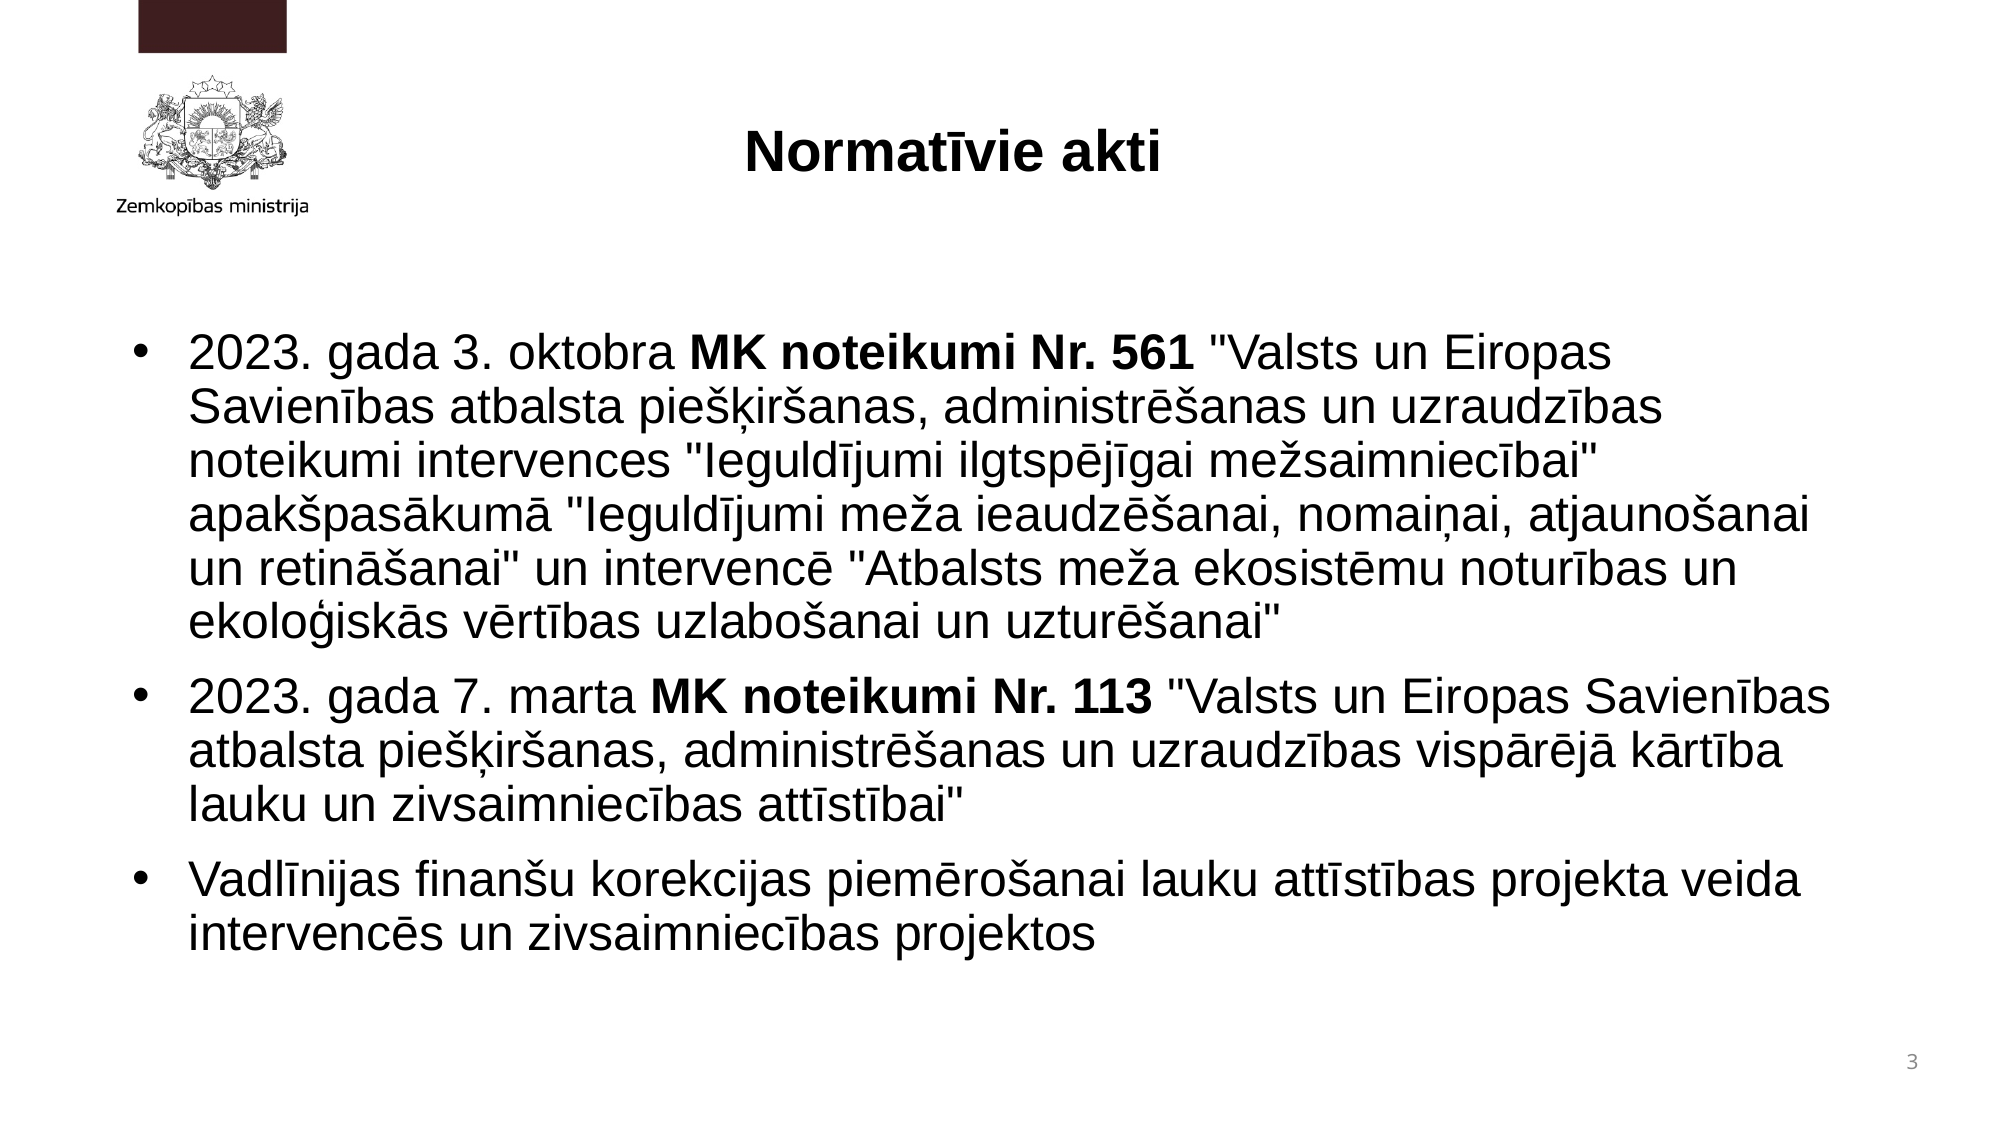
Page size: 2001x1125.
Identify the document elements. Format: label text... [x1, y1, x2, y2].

text_box [624, 582, 1375, 641]
title Normatīvie akti [446, 113, 1460, 242]
picture [64, 0, 361, 242]
slide_number 3 [1866, 1037, 1934, 1088]
list 2023. gada 3. oktobra MK noteikumi Nr. 561 "Valsts un Eiropas Savienības atbalsta piešķiršanas, administrēšanas un uzraudzības noteikumi intervences "Ieguldījumi ilgtspējīgai mežsaimniecībai" apakšpasākumā "Ieguldījumi meža ieaudzēšanai, nomaiņai, atjaunošanai un retināšanai" un intervencē "Atbalsts meža ekosistēmu noturības un ekoloģiskās vērtības uzlabošanai un uzturēšanai" 2023. gada 7. marta MK noteikumi Nr. 113 "Valsts un Eiropas Savienības atbalsta piešķiršanas, administrēšanas un uzraudzības vispārējā kārtība lauku un zivsaimniecības attīstībai" Vadlīnijas finanšu korekcijas piemērošanai lauku attīstības projekta veida intervencēs un zivsaimniecības projektos [42, 242, 1867, 1012]
